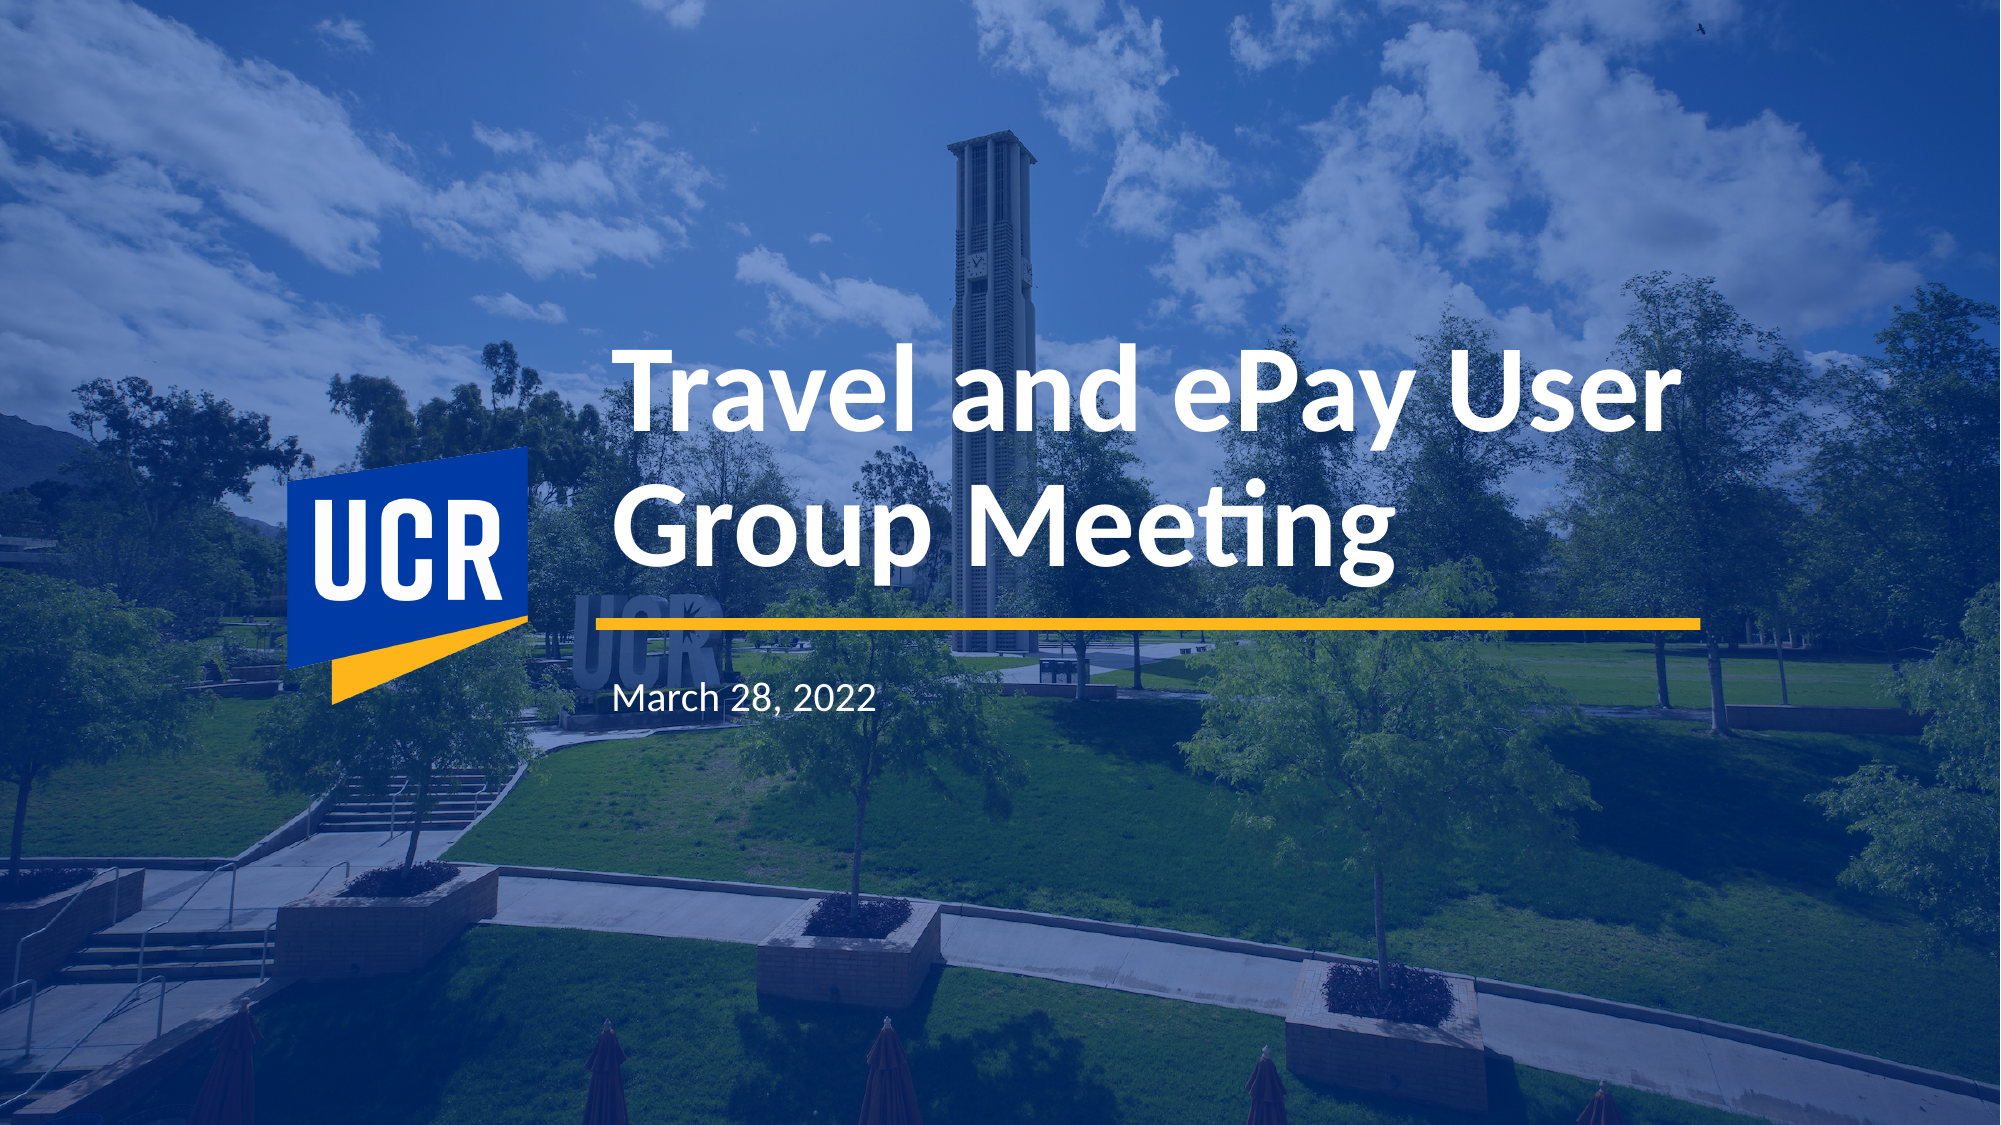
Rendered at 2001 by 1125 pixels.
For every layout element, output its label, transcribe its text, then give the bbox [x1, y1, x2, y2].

picture [287, 446, 528, 705]
title Travel and ePay User Group Meeting [596, 286, 1744, 602]
subtitle March 28, 2022 [596, 668, 1340, 784]
